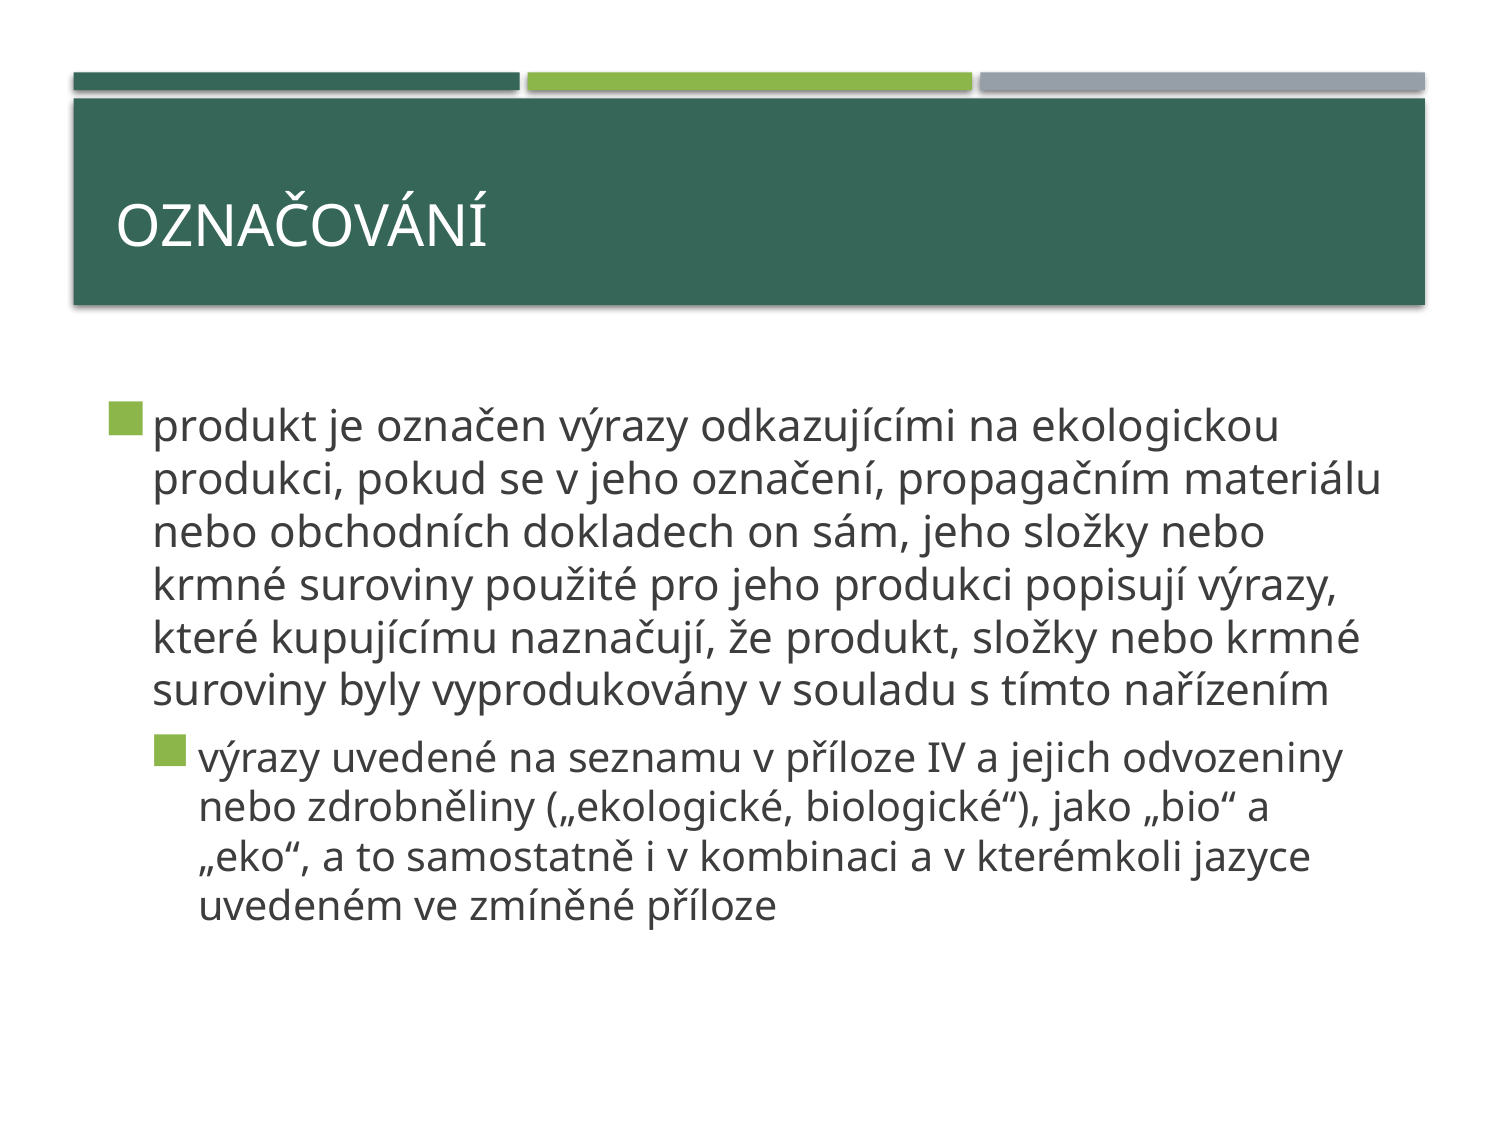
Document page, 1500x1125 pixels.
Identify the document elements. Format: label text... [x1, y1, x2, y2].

list produkt je označen výrazy odkazujícími na ekologickou produkci, pokud se v jeho označení, propagačním materiálu nebo obchodních dokladech on sám, jeho složky nebo krmné suroviny použité pro jeho produkci popisují výrazy, které kupujícímu naznačují, že produkt, složky nebo krmné suroviny byly vyprodukovány v souladu s tímto nařízením výrazy uvedené na seznamu v příloze IV a jejich odvozeniny nebo zdrobněliny („ekologické, biologické“), jako „bio“ a „eko“, a to samostatně i v kombinaci a v kterémkoli jazyce uvedeném ve zmíněné příloze [95, 365, 1406, 962]
title Označování [100, 78, 1451, 266]
